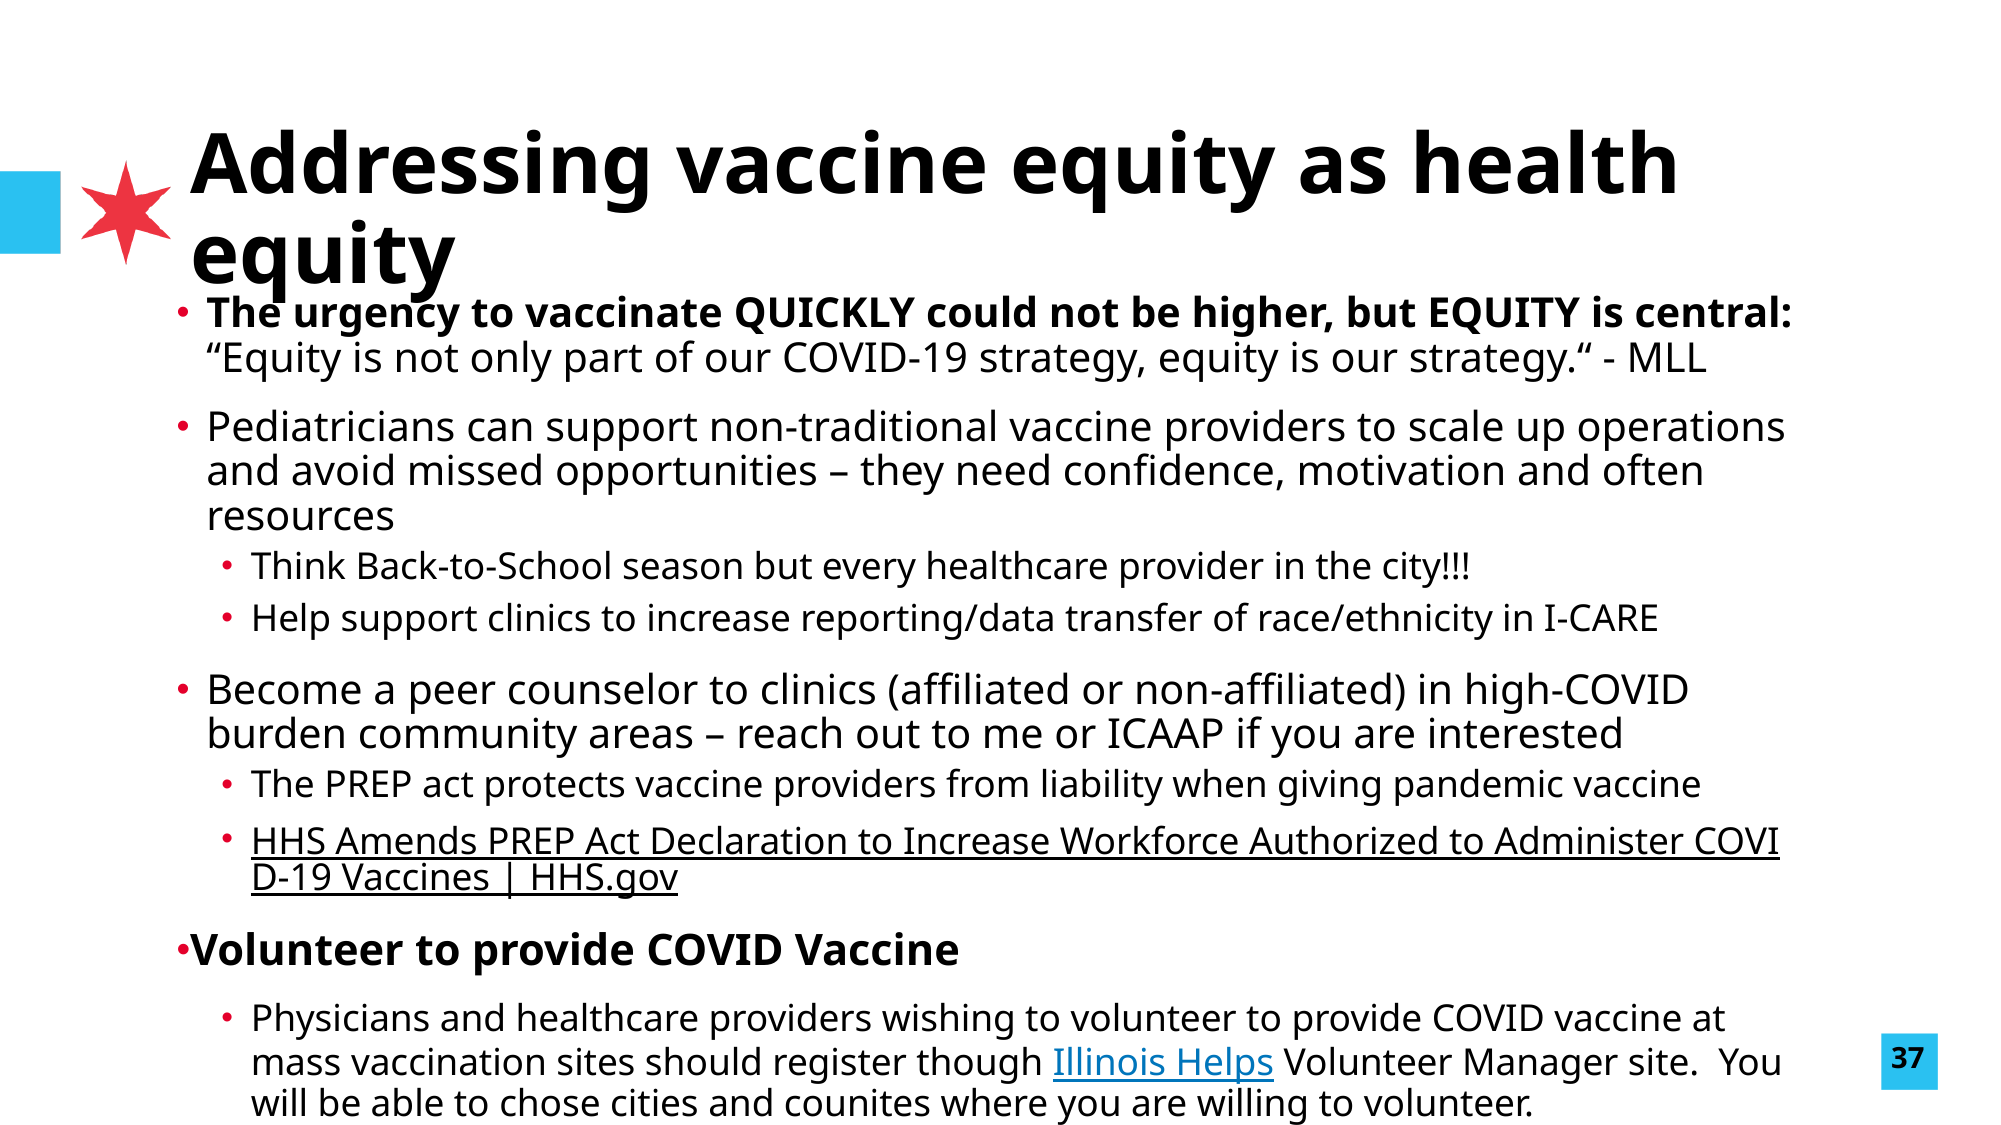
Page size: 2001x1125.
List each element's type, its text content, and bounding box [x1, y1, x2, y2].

list The urgency to vaccinate QUICKLY could not be higher, but EQUITY is central: “Equity is not only part of our COVID-19 strategy, equity is our strategy.“ - MLL Pediatricians can support non-traditional vaccine providers to scale up operations and avoid missed opportunities – they need confidence, motivation and often resources Think Back-to-School season but every healthcare provider in the city!!! Help support clinics to increase reporting/data transfer of race/ethnicity in I-CARE Become a peer counselor to clinics (affiliated or non-affiliated) in high-COVID burden community areas – reach out to me or ICAAP if you are interested The PREP act protects vaccine providers from liability when giving pandemic vaccine HHS Amends PREP Act Declaration to Increase Workforce Authorized to Administer COVID-19 Vaccines | HHS.gov Volunteer to provide COVID Vaccine Physicians and healthcare providers wishing to volunteer to provide COVID vaccine at mass vaccination sites should register though Illinois Helps Volunteer Manager site. You will be able to chose cities and counites where you are willing to volunteer. [161, 284, 1812, 1110]
slide_number 37 [1855, 1028, 1961, 1089]
title Addressing vaccine equity as health equity [175, 79, 1826, 344]
picture [0, 160, 171, 265]
